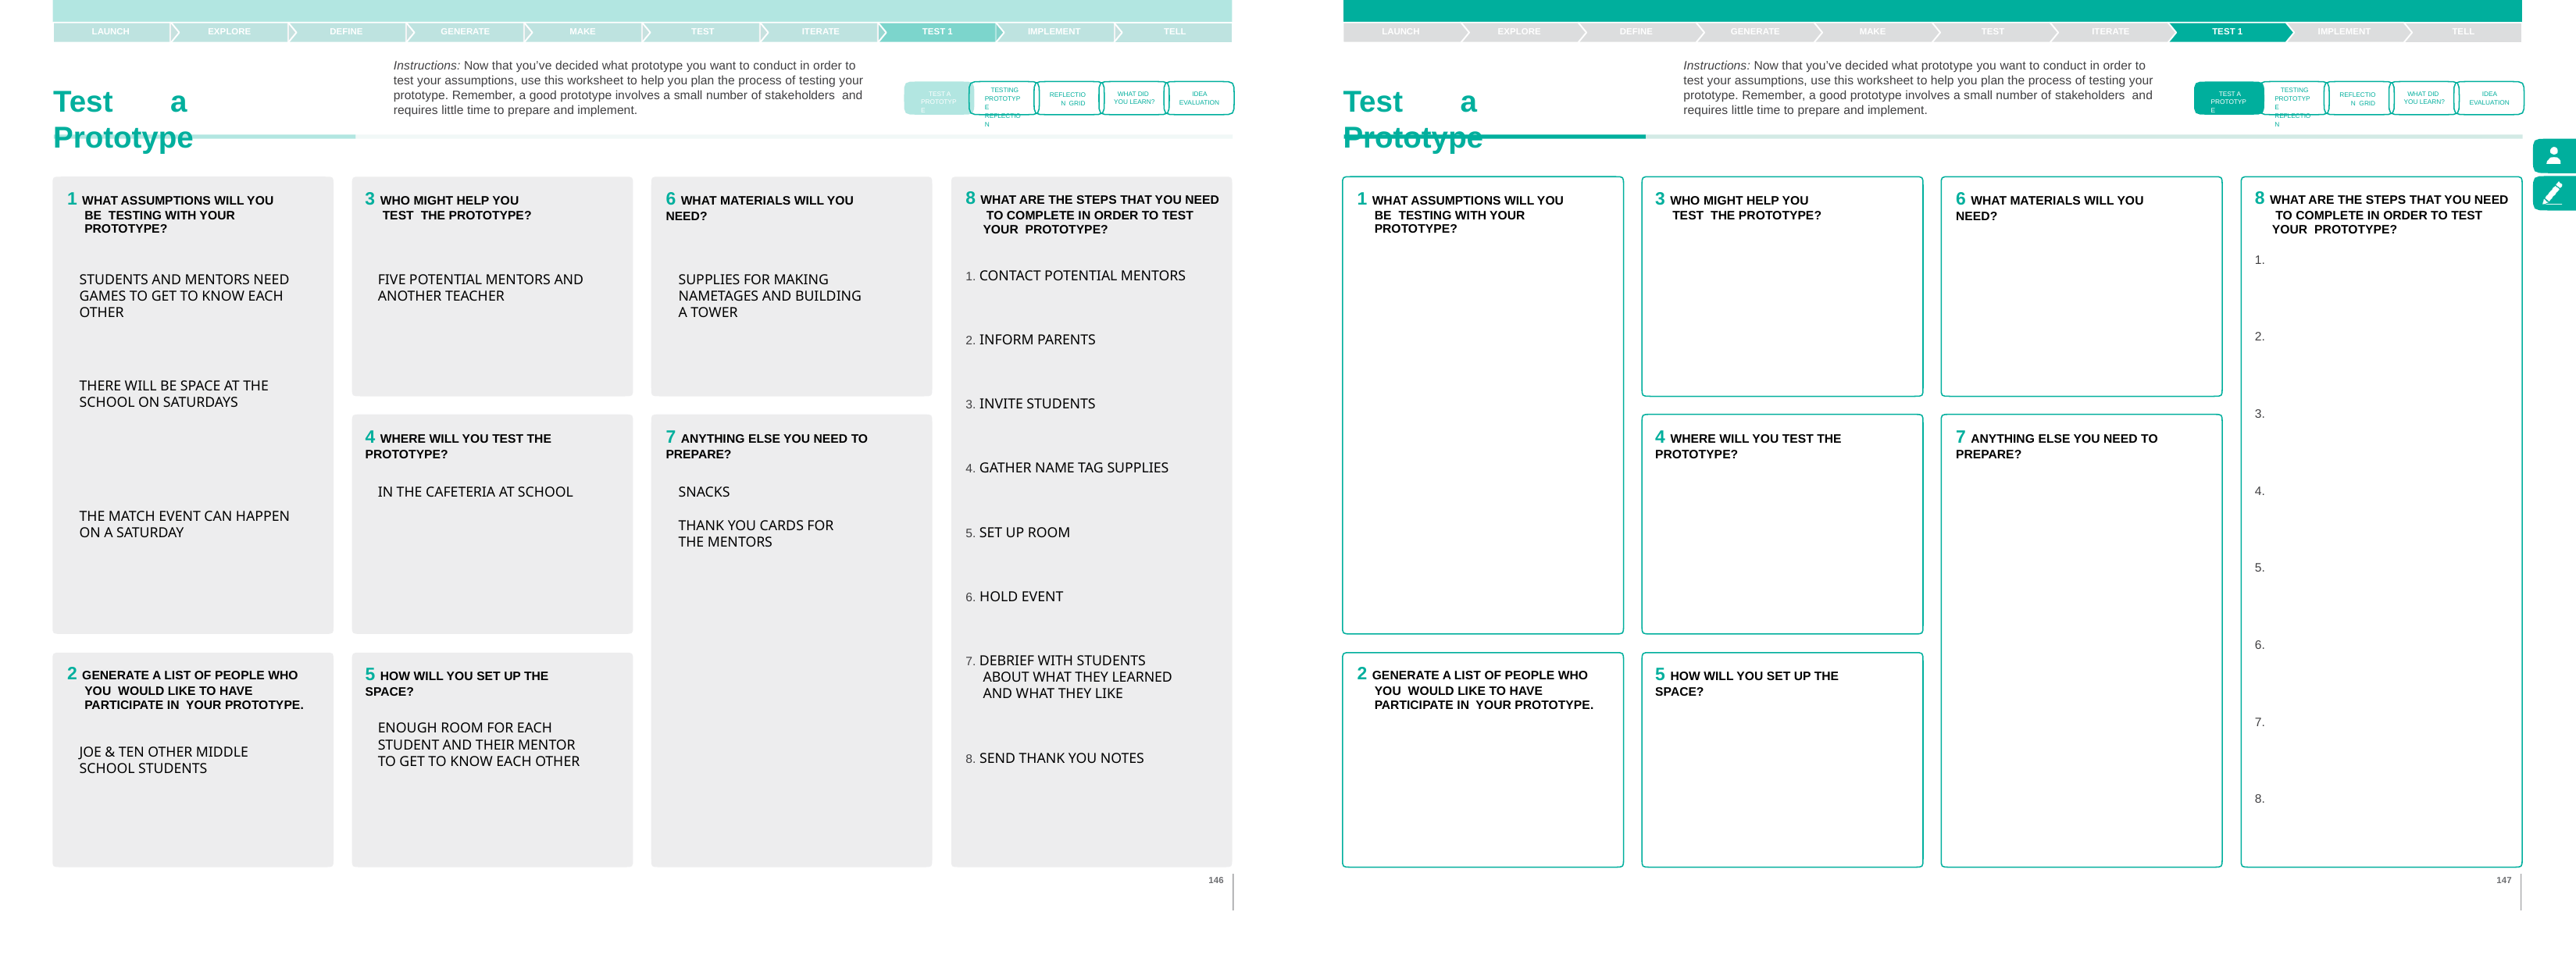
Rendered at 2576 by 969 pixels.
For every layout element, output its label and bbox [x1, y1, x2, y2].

text_box [351, 414, 633, 634]
text_box [1342, 176, 1624, 634]
text_box [1343, 0, 2523, 43]
text_box [651, 176, 933, 397]
text_box [51, 80, 1233, 155]
text_box [2241, 176, 2523, 867]
text_box [52, 0, 1233, 43]
text_box [52, 176, 334, 634]
text_box [651, 414, 933, 867]
text_box [351, 652, 633, 867]
text_box [391, 56, 876, 117]
text_box [2532, 138, 2576, 211]
text_box [351, 176, 633, 397]
text_box [904, 81, 1235, 128]
text_box [1642, 176, 1924, 397]
text_box [1682, 56, 2165, 117]
text_box [1341, 80, 2524, 155]
text_box [1642, 414, 1924, 634]
text_box [951, 176, 1233, 867]
text_box [1642, 652, 1924, 867]
text_box [1207, 872, 1228, 886]
text_box [1342, 652, 1624, 867]
text_box [1941, 414, 2223, 867]
text_box [1941, 176, 2223, 397]
text_box [2193, 81, 2524, 128]
text_box [52, 652, 334, 867]
text_box [2495, 872, 2516, 886]
